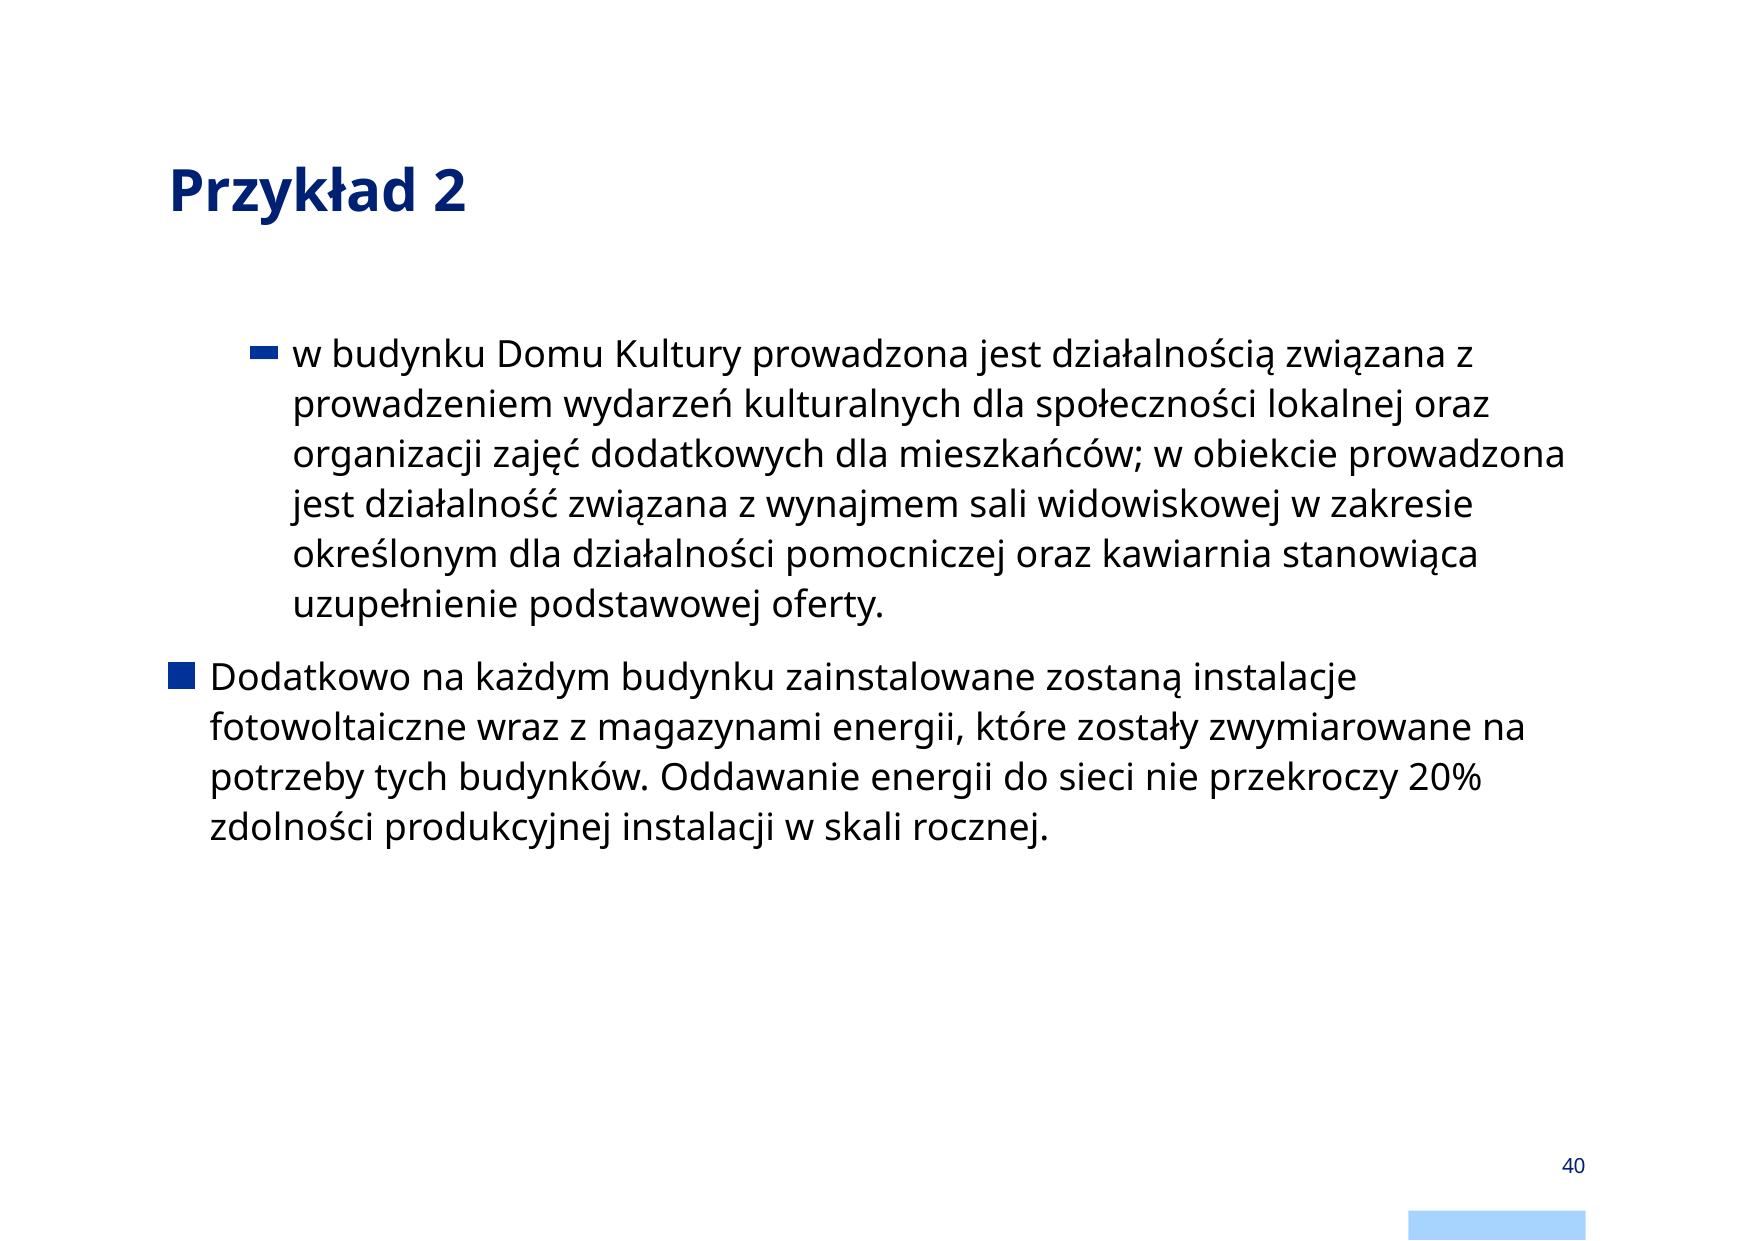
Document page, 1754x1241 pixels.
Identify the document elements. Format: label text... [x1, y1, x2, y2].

title Przykład 2 [168, 147, 1586, 324]
list w budynku Domu Kultury prowadzona jest działalnością związana z prowadzeniem wydarzeń kulturalnych dla społeczności lokalnej oraz organizacji zajęć dodatkowych dla mieszkańców; w obiekcie prowadzona jest działalność związana z wynajmem sali widowiskowej w zakresie określonym dla działalności pomocniczej oraz kawiarnia stanowiąca uzupełnienie podstawowej oferty. Dodatkowo na każdym budynku zainstalowane zostaną instalacje fotowoltaiczne wraz z magazynami energii, które zostały zwymiarowane na potrzeby tych budynków. Oddawanie energii do sieci nie przekroczy 20% zdolności produkcyjnej instalacji w skali rocznej. [168, 324, 1586, 1093]
picture [250, 339, 278, 366]
slide_number 40 [1408, 1151, 1586, 1182]
picture [168, 662, 195, 689]
